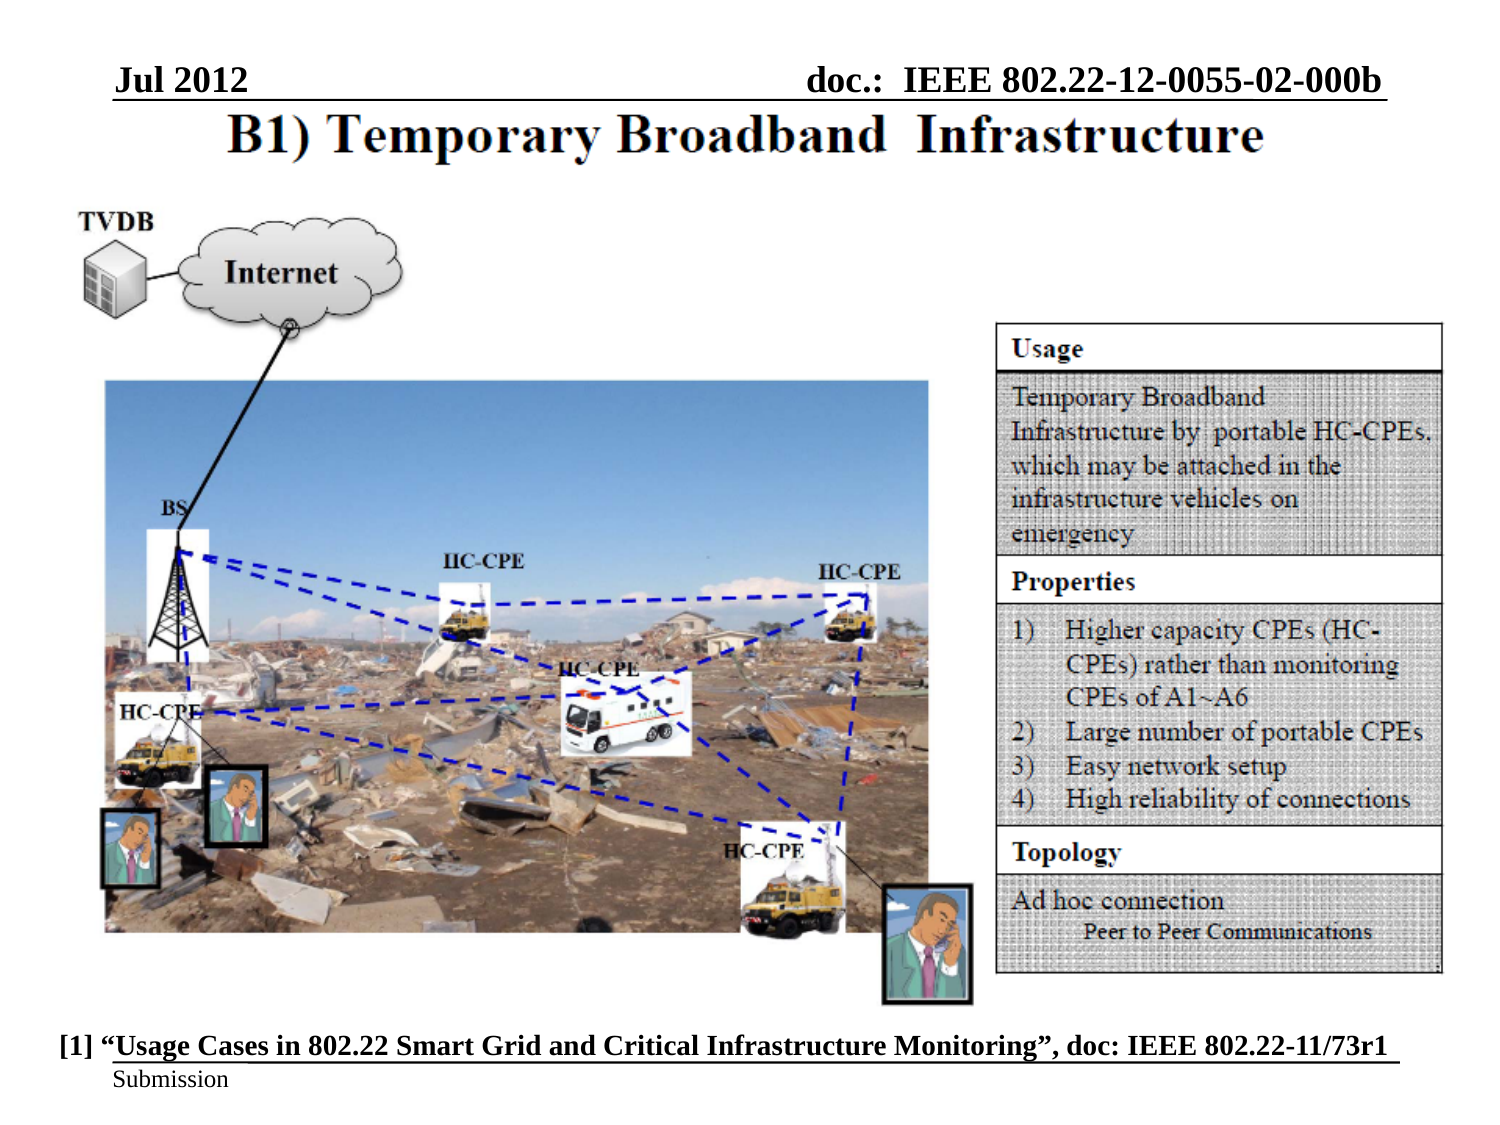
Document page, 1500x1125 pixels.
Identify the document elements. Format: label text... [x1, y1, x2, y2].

picture [52, 101, 1454, 1017]
text_box [1] “Usage Cases in 802.22 Smart Grid and Critical Infrastructure Monitoring”, doc: IEEE 802.22-11/73r1 [44, 1018, 1413, 1069]
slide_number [114, 54, 251, 100]
